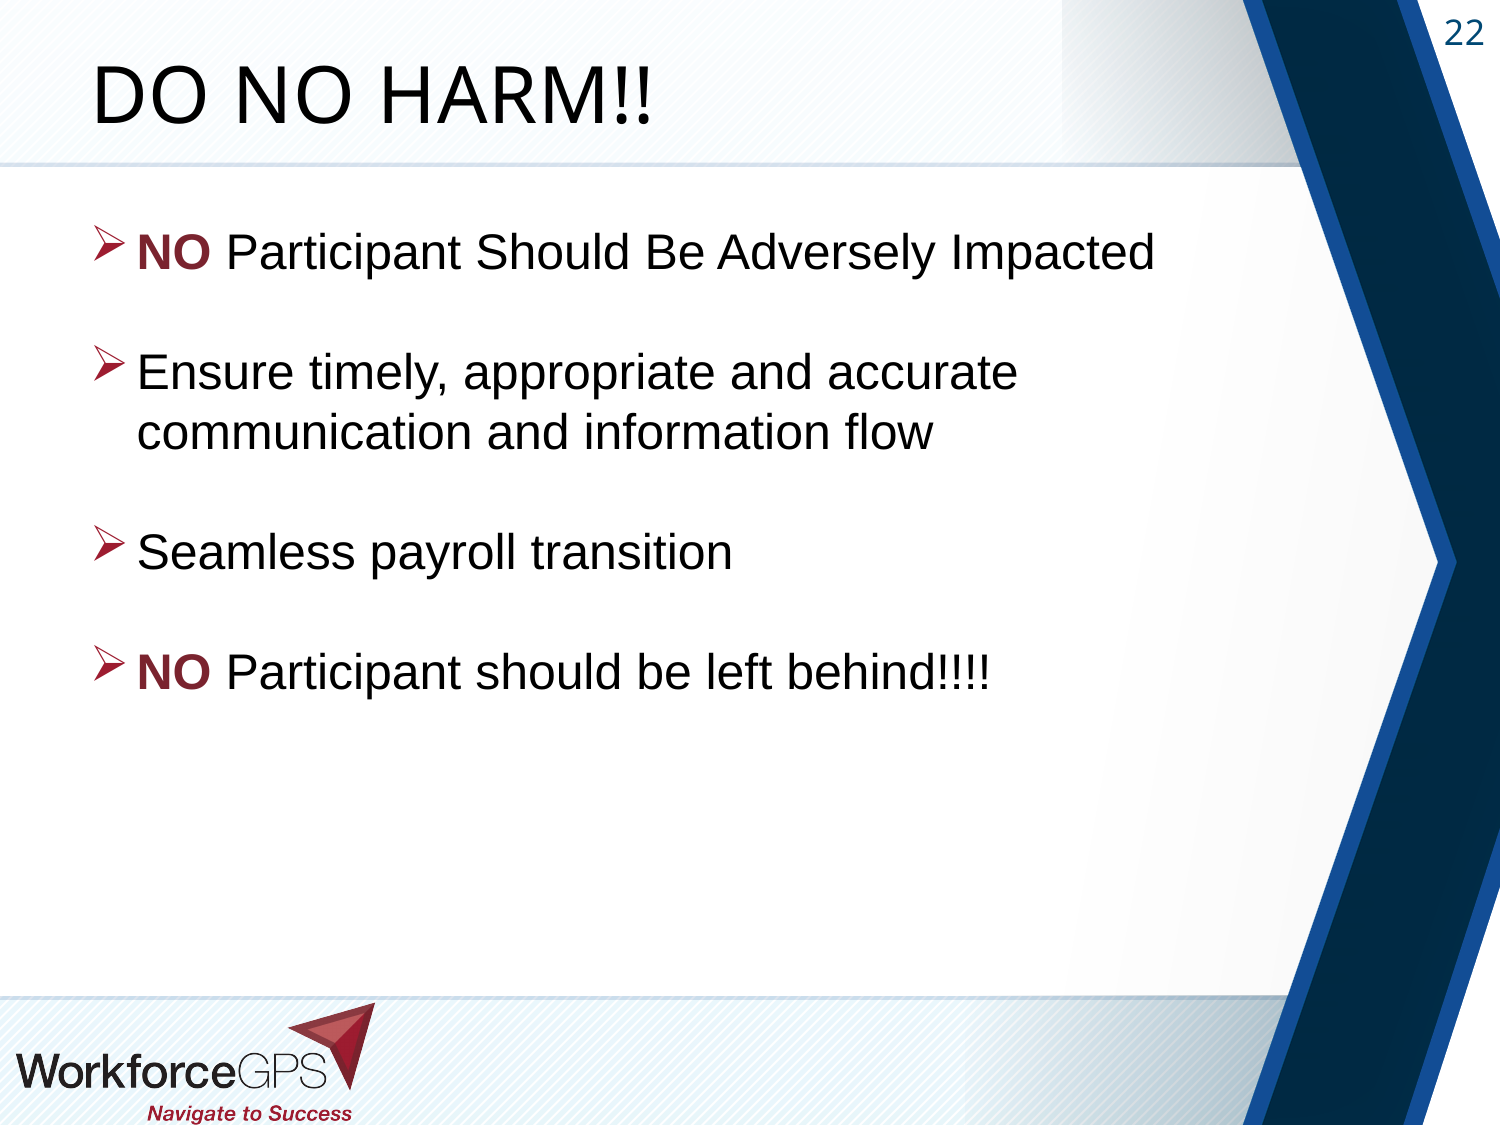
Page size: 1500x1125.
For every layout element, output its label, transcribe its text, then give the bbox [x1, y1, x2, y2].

picture [1230, 0, 1500, 1125]
picture [12, 1001, 379, 1125]
title Do NO Harm!! [75, 35, 1209, 163]
text_box NO Participant Should Be Adversely Impacted Ensure timely, appropriate and accurate communication and information flow Seamless payroll transition NO Participant should be left behind!!!! [75, 212, 1316, 708]
